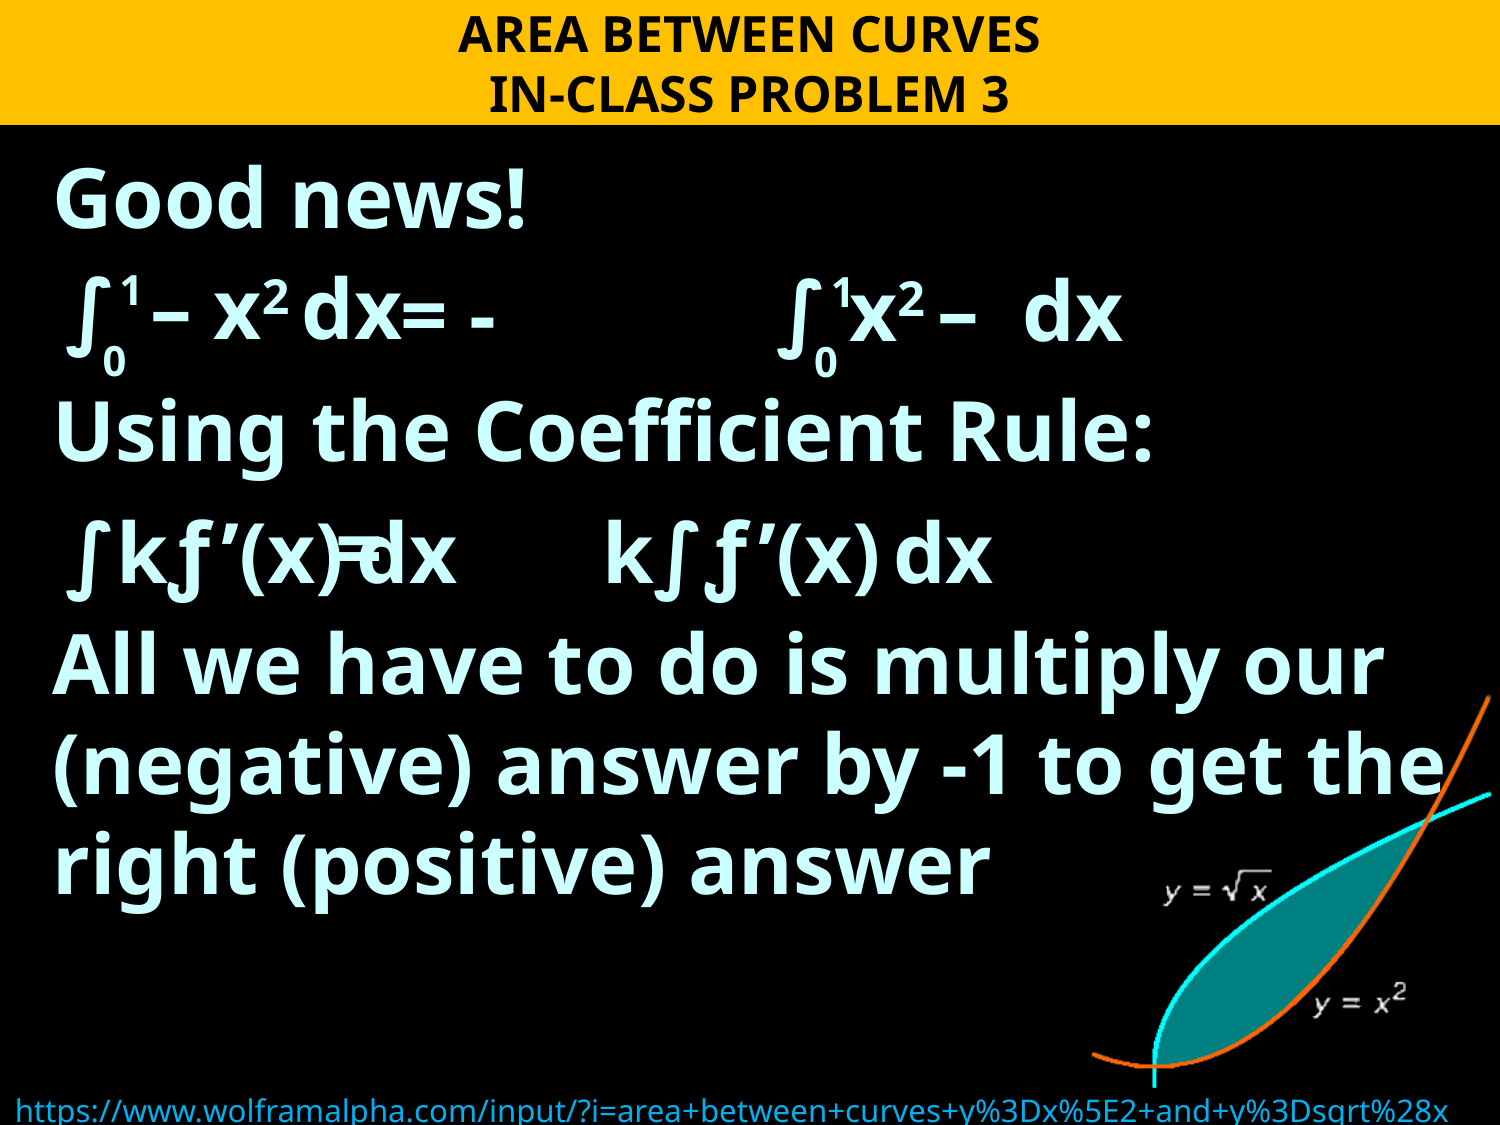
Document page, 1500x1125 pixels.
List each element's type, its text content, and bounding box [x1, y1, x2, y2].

list Good news! = - Using the Coefficient Rule: = All we have to do is multiply our (negative) answer by -1 to get the right (positive) answer [37, 137, 1475, 1063]
picture [1087, 692, 1500, 1093]
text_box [50, 248, 601, 394]
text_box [761, 249, 1313, 395]
text_box https://www.wolframalpha.com/input/?i=area+between+curves+y%3Dx%5E2+and+y%3Dsqrt%28x%29+ [0, 1084, 1500, 1125]
text_box AREA BETWEEN CURVES IN-CLASS PROBLEM 3 [0, 0, 1500, 125]
text_box ∫kƒ ’(x) dx [50, 493, 525, 608]
text_box k∫ƒ ’(x) dx [587, 493, 1062, 608]
